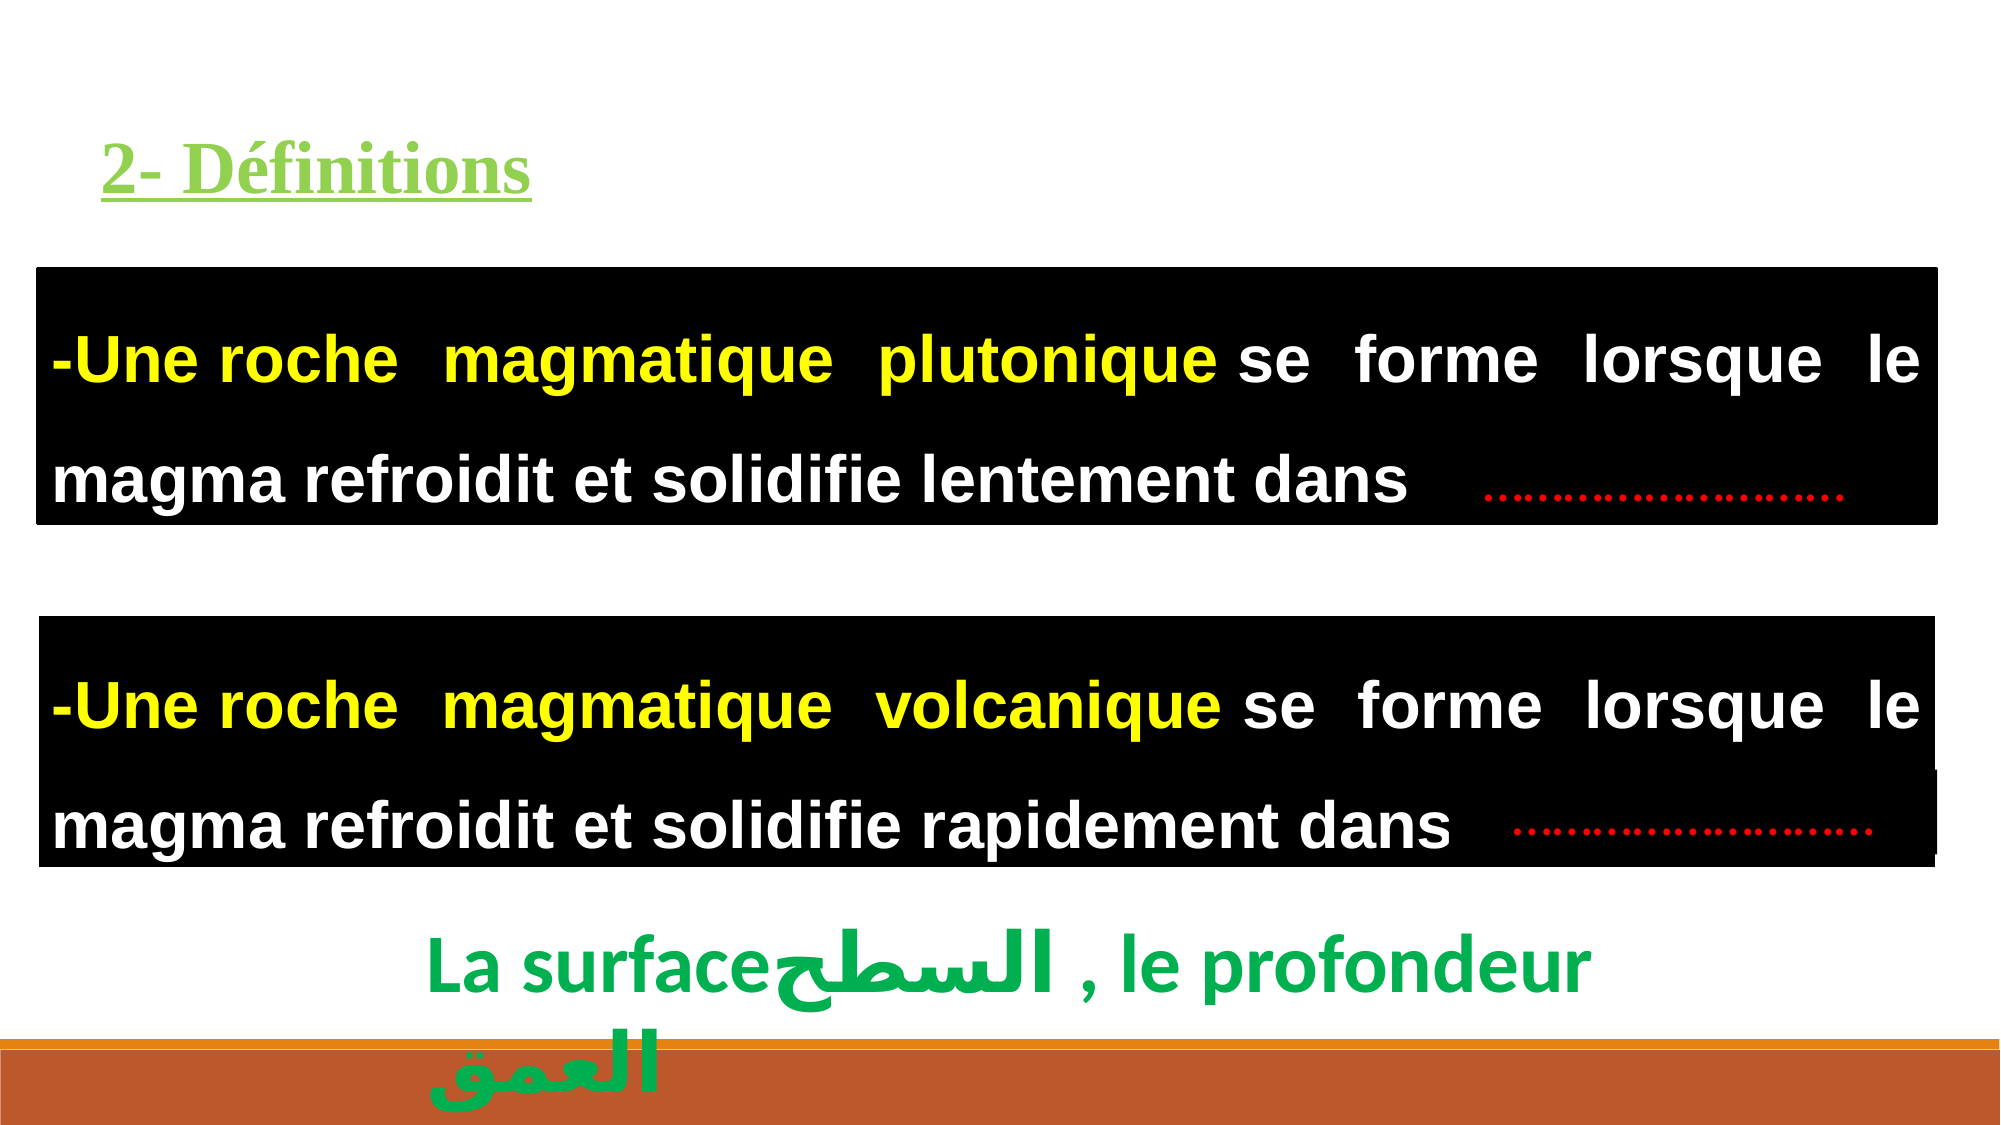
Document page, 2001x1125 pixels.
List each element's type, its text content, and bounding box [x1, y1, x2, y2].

text_box -Une roche magmatique plutonique se forme lorsque le magma refroidit et solidifie lentement dans le profondeur. [36, 267, 1938, 525]
text_box La surfaceالسطح , le profondeur العمق [411, 901, 1826, 1117]
text_box -Une roche magmatique volcanique se forme lorsque le magma refroidit et solidifie rapidement dans la surface. [35, 612, 1939, 871]
text_box ……………………… [1448, 769, 1938, 855]
text_box 2- Définitions [11, 66, 2000, 216]
text_box ……………………… [1420, 435, 1909, 521]
